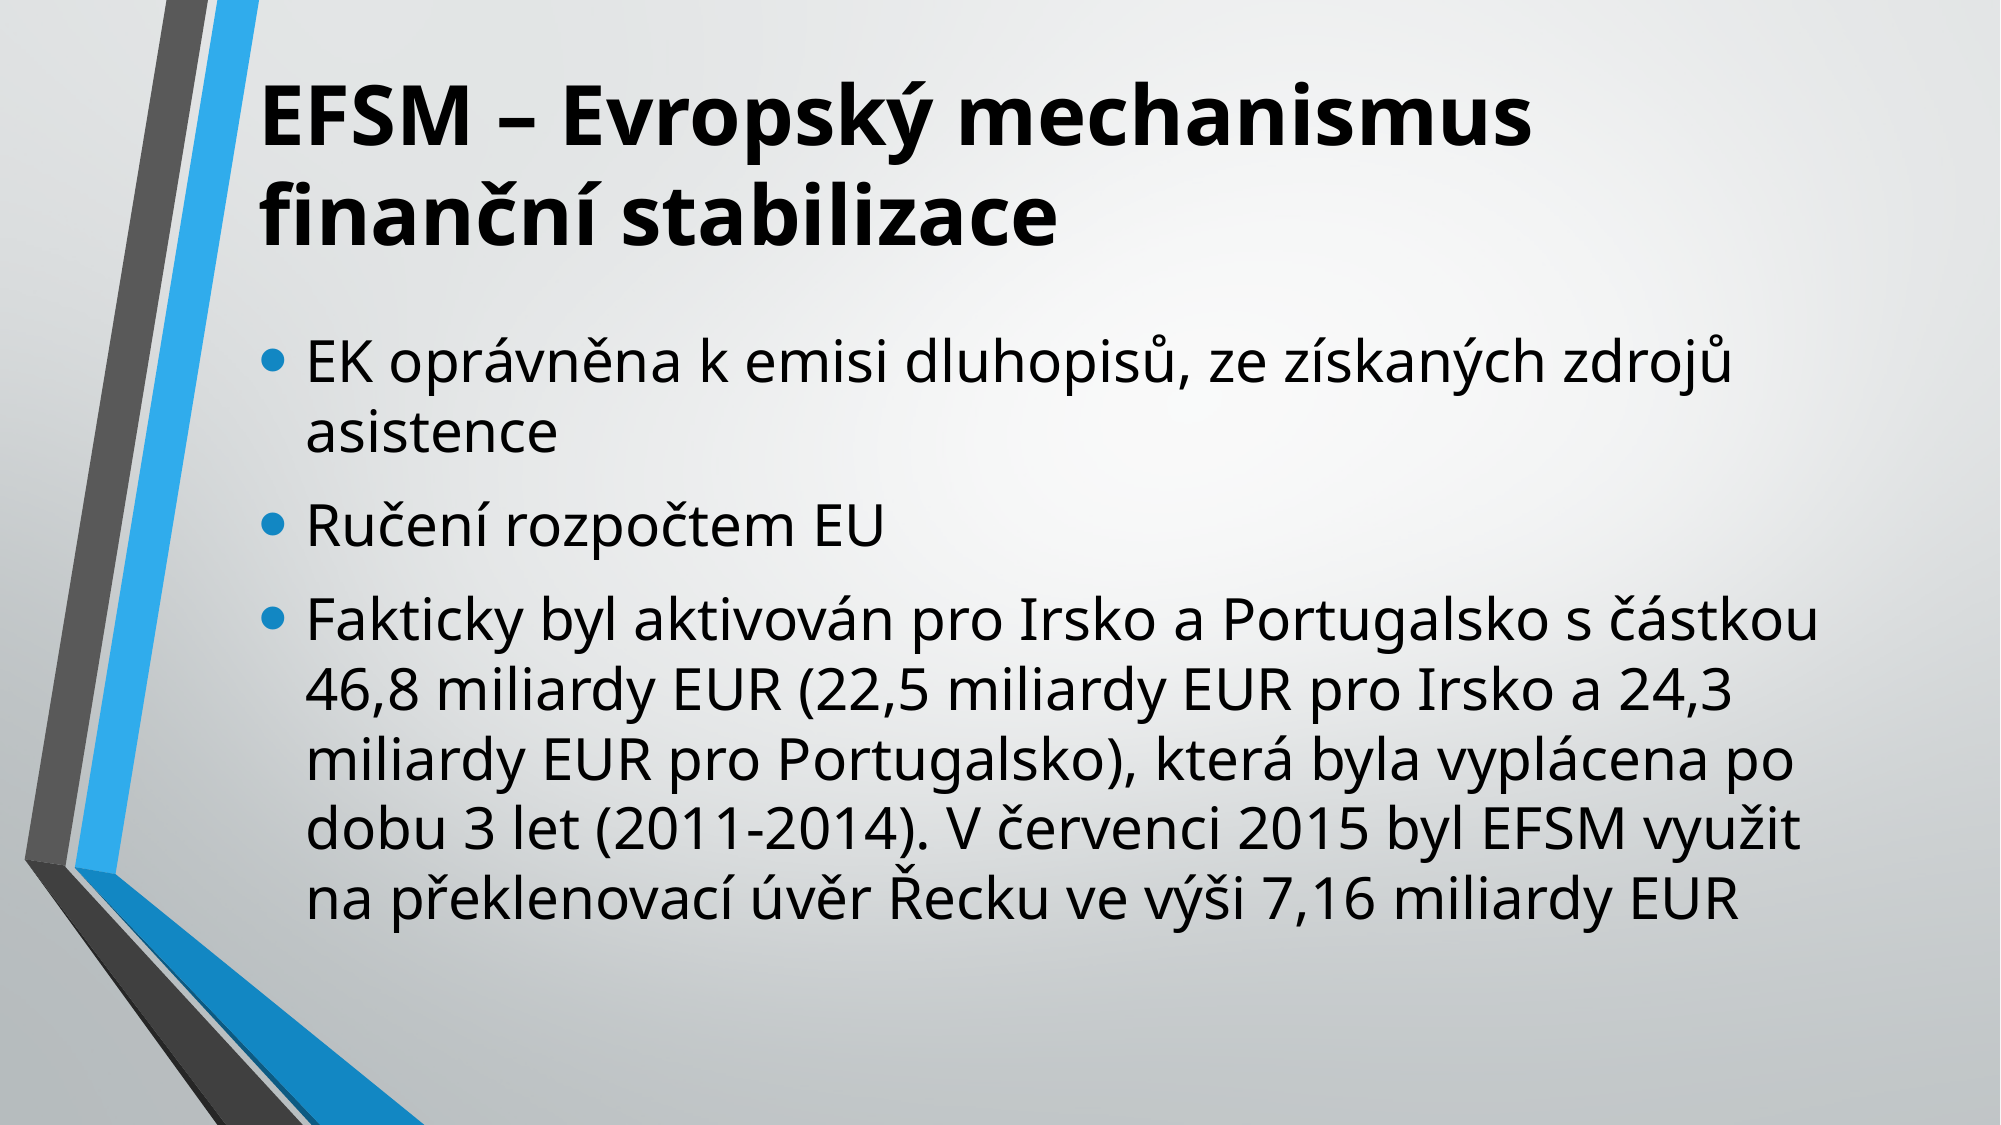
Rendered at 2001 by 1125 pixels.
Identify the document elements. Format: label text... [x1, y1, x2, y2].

title EFSM – Evropský mechanismus finanční stabilizace [243, 53, 1887, 272]
list EK oprávněna k emisi dluhopisů, ze získaných zdrojů asistence Ručení rozpočtem EU Fakticky byl aktivován pro Irsko a Portugalsko s částkou 46,8 miliardy EUR (22,5 miliardy EUR pro Irsko a 24,3 miliardy EUR pro Portugalsko), která byla vyplácena po dobu 3 let (2011-2014). V červenci 2015 byl EFSM využit na překlenovací úvěr Řecku ve výši 7,16 miliardy EUR [243, 316, 1887, 1125]
